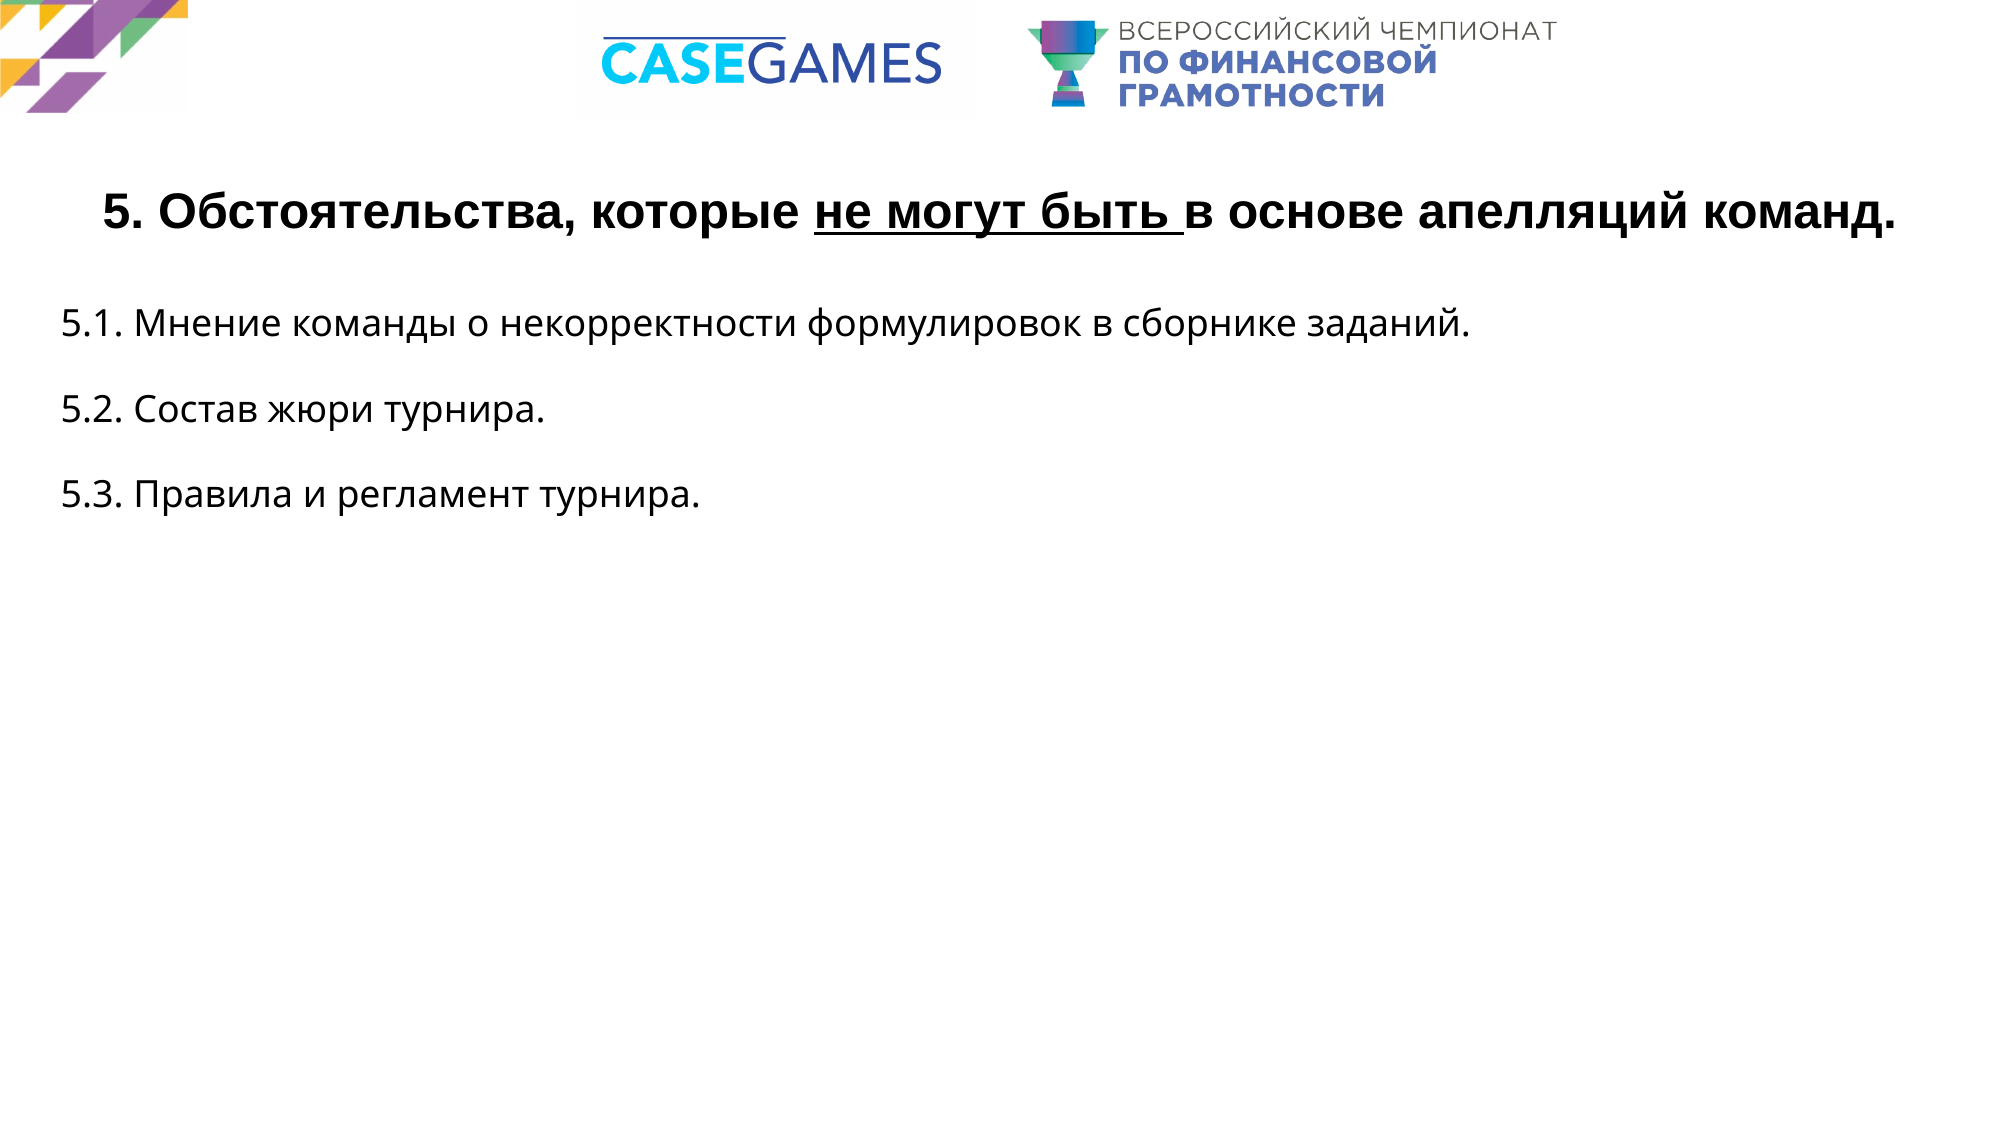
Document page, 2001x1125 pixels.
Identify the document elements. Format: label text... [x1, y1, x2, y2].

subtitle 5.1. Мнение команды о некорректности формулировок в сборнике заданий. 5.2. Состав жюри турнира. 5.3. Правила и регламент турнира. [45, 288, 1975, 1087]
picture [1, 0, 187, 150]
picture [999, 0, 1584, 124]
picture [574, 2, 977, 122]
title 5. Обстоятельства, которые не могут быть в основе апелляций команд. [0, 143, 2000, 248]
